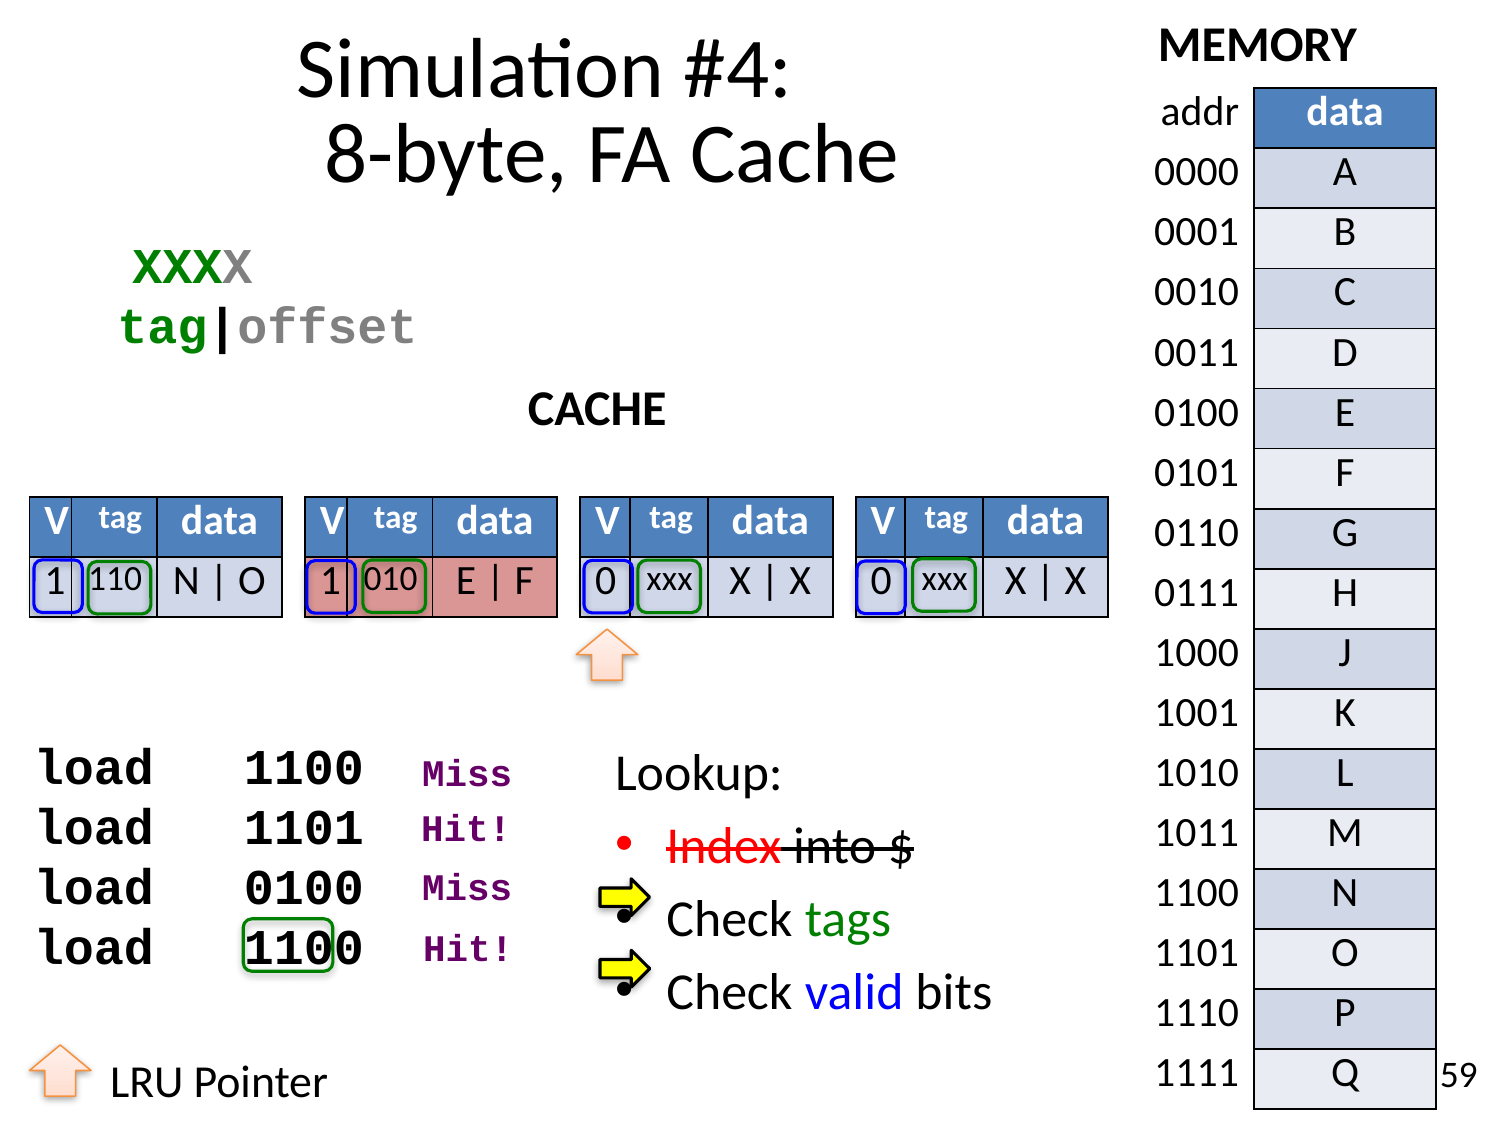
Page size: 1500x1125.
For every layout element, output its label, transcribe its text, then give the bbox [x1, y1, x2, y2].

table_header V [581, 498, 629, 556]
table_header V [306, 498, 346, 556]
text_box CACHE [513, 368, 682, 443]
table_header V [30, 498, 71, 556]
table_cell 0000 [1127, 148, 1253, 207]
table_cell 1110 [1127, 990, 1253, 1048]
table_cell 0100 [1127, 389, 1253, 448]
table_cell N [1255, 870, 1435, 928]
table_cell 1000 [1127, 630, 1253, 688]
table_cell G [1255, 510, 1435, 568]
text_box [33, 559, 906, 614]
table_cell 1111 [1127, 1050, 1253, 1108]
text_box Lookup: Index into $ Check tags Check valid bits [599, 731, 1054, 1030]
text_box MEMORY [1143, 4, 1372, 80]
table_cell E [1255, 389, 1435, 448]
table_cell B [1255, 209, 1435, 268]
table_cell A [1255, 149, 1435, 207]
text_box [87, 558, 976, 972]
table_cell L [1255, 750, 1435, 808]
table_cell 1100 [1127, 870, 1253, 928]
slide_number 59 [1142, 1042, 1493, 1103]
table_cell 0001 [1127, 209, 1253, 268]
table_cell 0110 [1127, 510, 1253, 568]
table_cell xxx [976, 558, 982, 569]
table_cell Q [1255, 1103, 1435, 1108]
table_cell 1101 [1127, 930, 1253, 988]
table_header data [709, 498, 832, 556]
text_box [630, 979, 641, 988]
table_cell X | X [984, 558, 1107, 616]
table_header addr [1126, 88, 1253, 148]
table_header data [433, 498, 556, 556]
text_box LRU Pointer [95, 1044, 354, 1115]
table_cell H [1255, 570, 1435, 628]
table_cell 1010 [1127, 750, 1253, 808]
table_cell F [1255, 449, 1435, 508]
table_cell D [1255, 329, 1435, 388]
table_cell 0101 [1127, 449, 1253, 508]
table_header tag [906, 498, 982, 556]
table_header V [857, 498, 904, 556]
table_cell 1001 [1127, 690, 1253, 748]
table_cell P [1255, 990, 1435, 1042]
table_cell 1011 [1127, 810, 1253, 868]
table_cell 0111 [1127, 570, 1253, 628]
table_header data [158, 498, 281, 556]
table_header data [984, 498, 1107, 556]
table_header tag [348, 498, 432, 556]
table_header tag [631, 498, 707, 556]
table_cell K [1255, 690, 1435, 748]
table_header data [1255, 89, 1435, 147]
table_cell J [1255, 630, 1435, 688]
table_cell M [1255, 810, 1435, 868]
table_cell O [1255, 930, 1435, 988]
text_box [28, 1044, 92, 1097]
table_header tag [72, 498, 156, 556]
table_cell 0010 [1127, 269, 1253, 328]
text_box XXXX tag|offset [42, 225, 570, 361]
text_box load 1100 load 1101 load 0100 load 1100 [18, 726, 382, 982]
table_cell 0011 [1127, 329, 1253, 388]
title Simulation #4: 8-byte, FA Cache [75, 25, 1015, 213]
table_cell C [1255, 269, 1435, 328]
